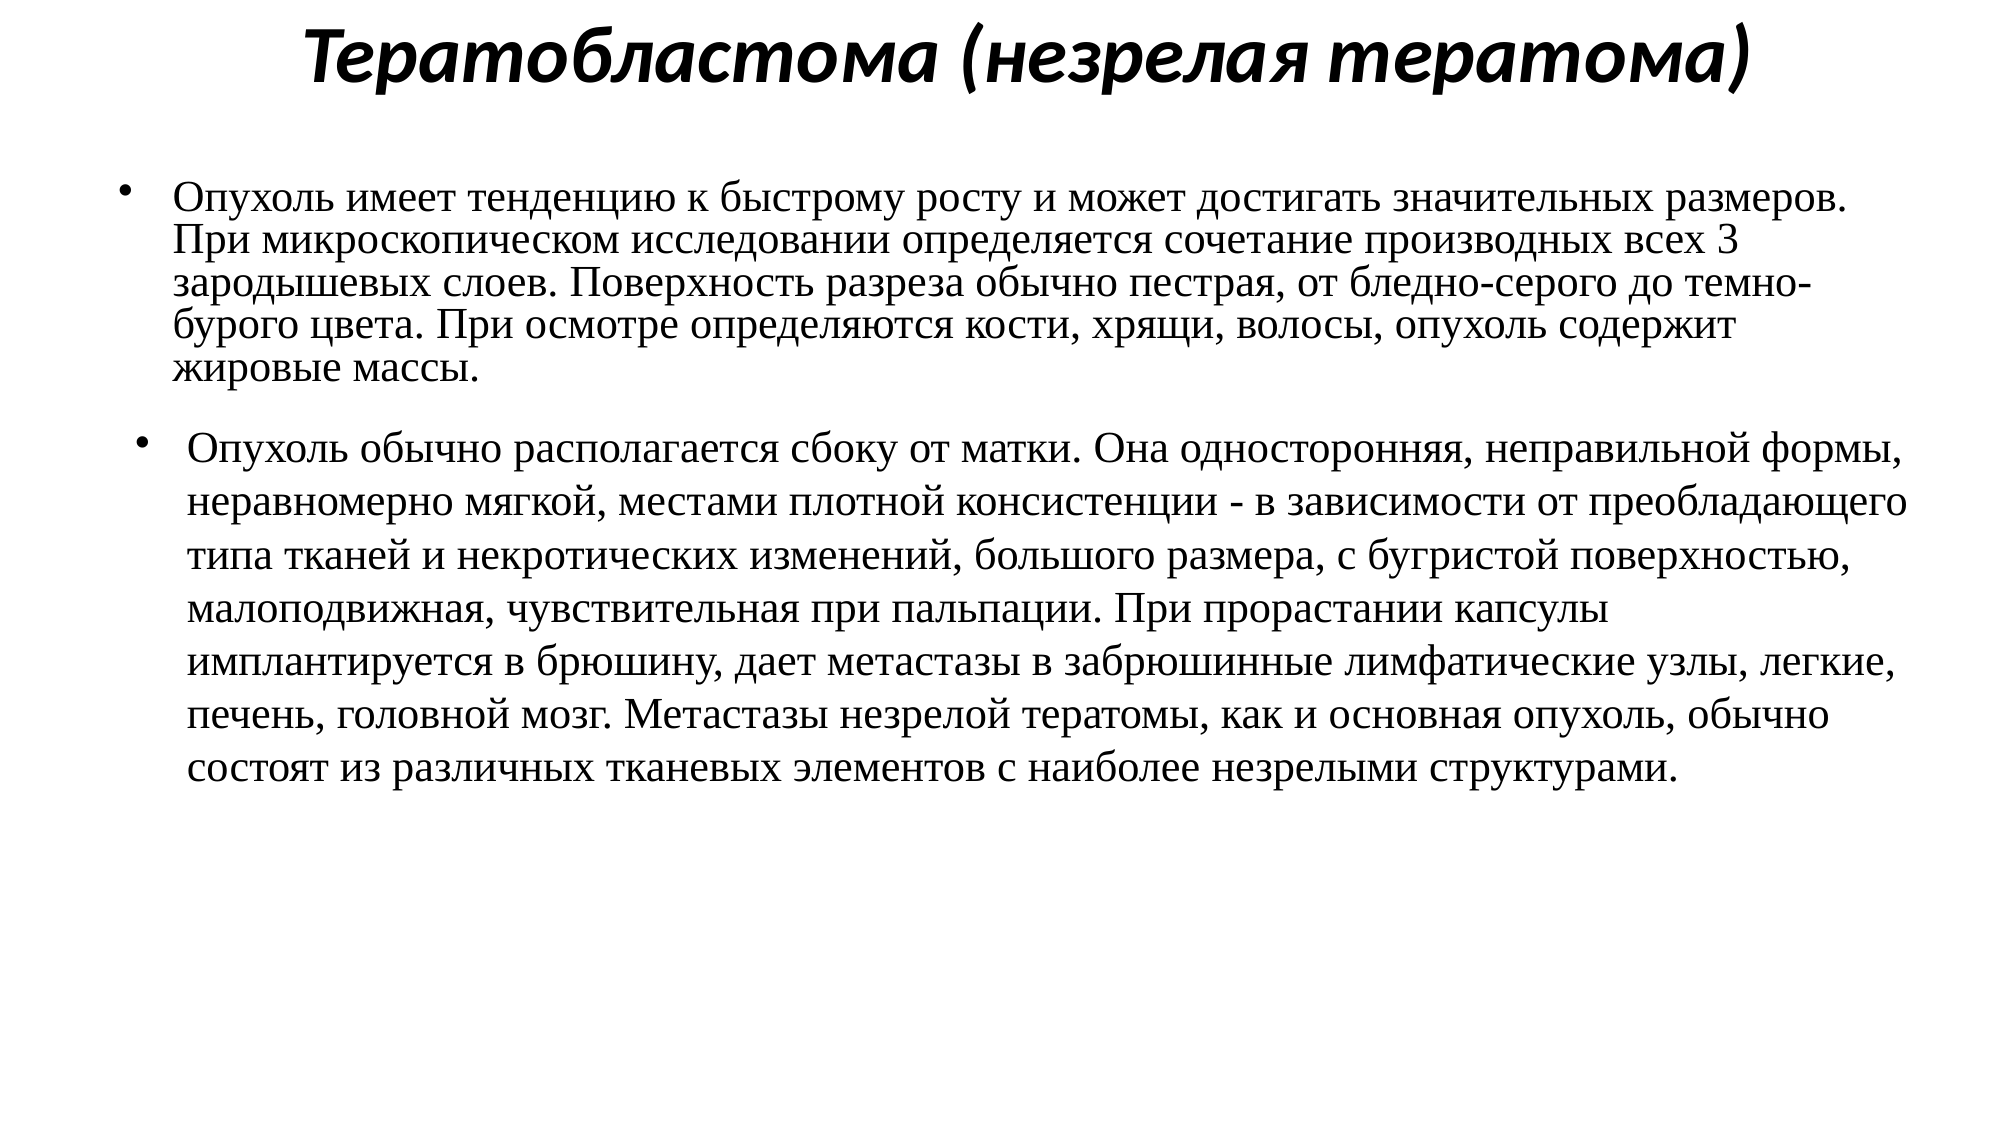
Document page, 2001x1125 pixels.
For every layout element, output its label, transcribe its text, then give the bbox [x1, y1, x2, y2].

text_box Тератобластома (незрелая тератома) [283, 1, 1790, 99]
text_box Опухоль имеет тенденцию к быстрому росту и может достигать значительных размеров. При микроскопическом исследовании определяется сочетание производных всех 3 зародышевых слоев. Поверхность разреза обычно пестрая, от бледно-серого до темно-бурого цвета. При осмотре определяются кости, хрящи, волосы, опухоль содержит жировые массы. Опухоль обычно располагается сбоку от матки. Она односторонняя, неправильной формы, неравномерно мягкой, местами плотной консистенции - в зависимости от преобладающего типа тканей и некротических изменений, большого размера, с бугристой поверхностью, малоподвижная, чувствительная при пальпации. При прорастании капсулы имплантируется в брюшину, дает метастазы в забрюшинные лимфатические узлы, легкие, печень, головной мозг. Метастазы незрелой тератомы, как и основная опухоль, обычно состоят из различных тканевых элементов с наиболее незрелыми структурами. [118, 177, 1918, 830]
